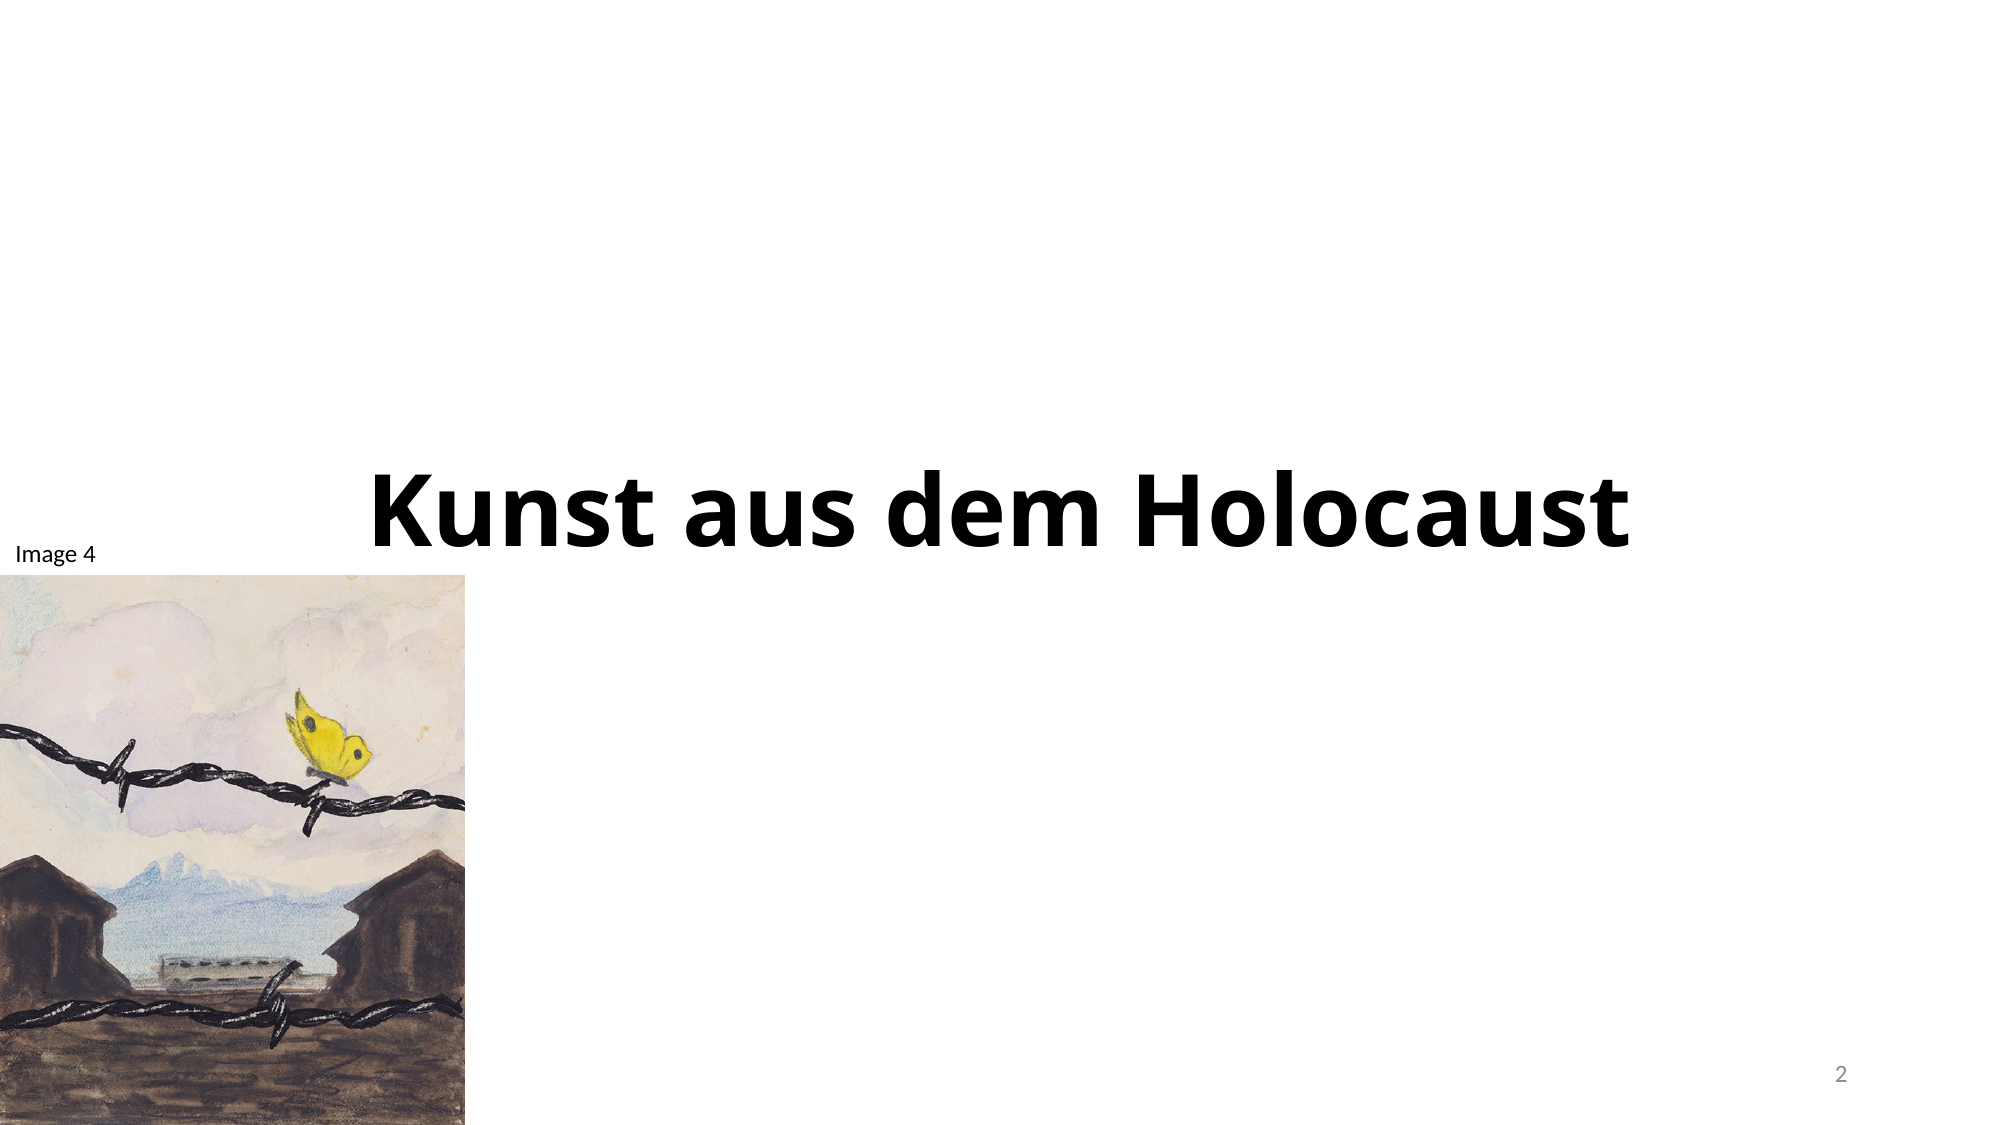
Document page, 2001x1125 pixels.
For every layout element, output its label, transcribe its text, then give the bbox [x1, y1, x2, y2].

title Kunst aus dem Holocaust [249, 184, 1750, 576]
slide_number 2 [1412, 1042, 1863, 1103]
picture [0, 575, 465, 1125]
text_box Image 4 [0, 530, 112, 575]
